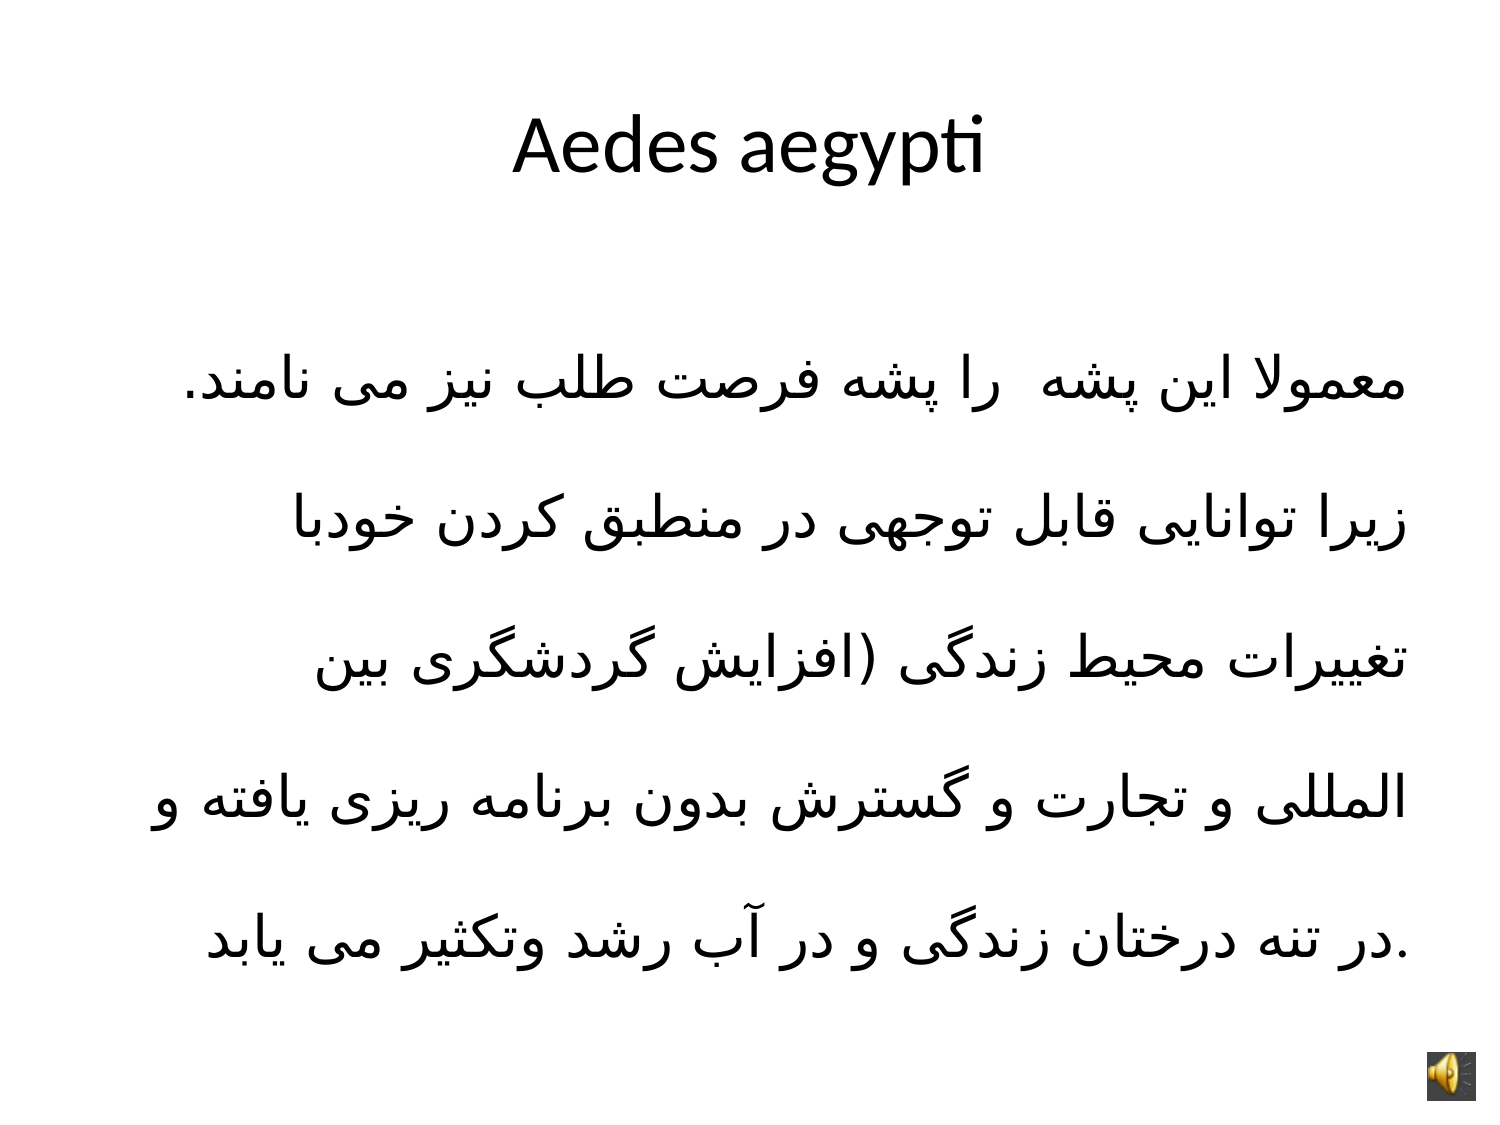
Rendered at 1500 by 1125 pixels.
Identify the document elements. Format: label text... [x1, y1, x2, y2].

picture [1426, 1051, 1477, 1102]
list معمولا این پشه را پشه فرصت طلب نیز می نامند. زیرا توانایی قابل توجهی در منطبق کردن خودبا تغییرات محیط زندگی (افزایش گردشگری بین المللی و تجارت و گسترش بدون برنامه ریزی یافته و در تنه درختان زندگی و در آب رشد وتکثیر می یابد. [75, 262, 1425, 1005]
title Aedes aegypti [75, 45, 1425, 233]
